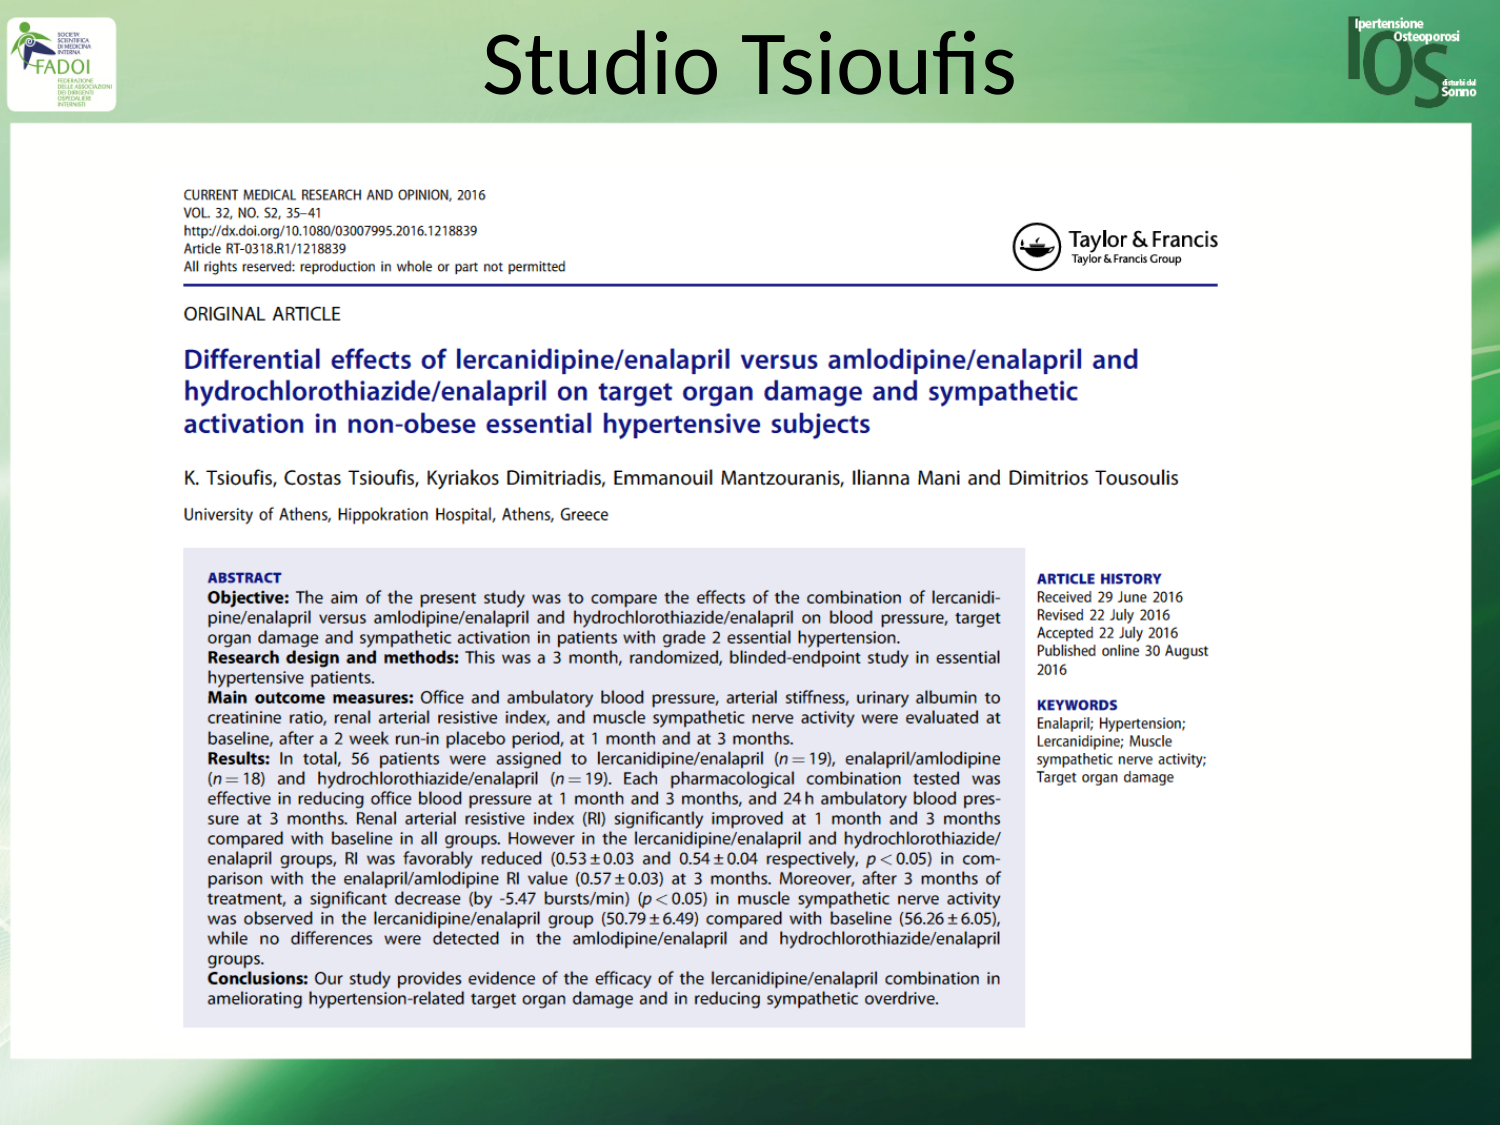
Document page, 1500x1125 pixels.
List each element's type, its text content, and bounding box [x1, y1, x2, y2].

picture [0, 0, 1500, 1125]
title Studio Tsioufis [74, 0, 1426, 184]
picture [156, 169, 1241, 1035]
